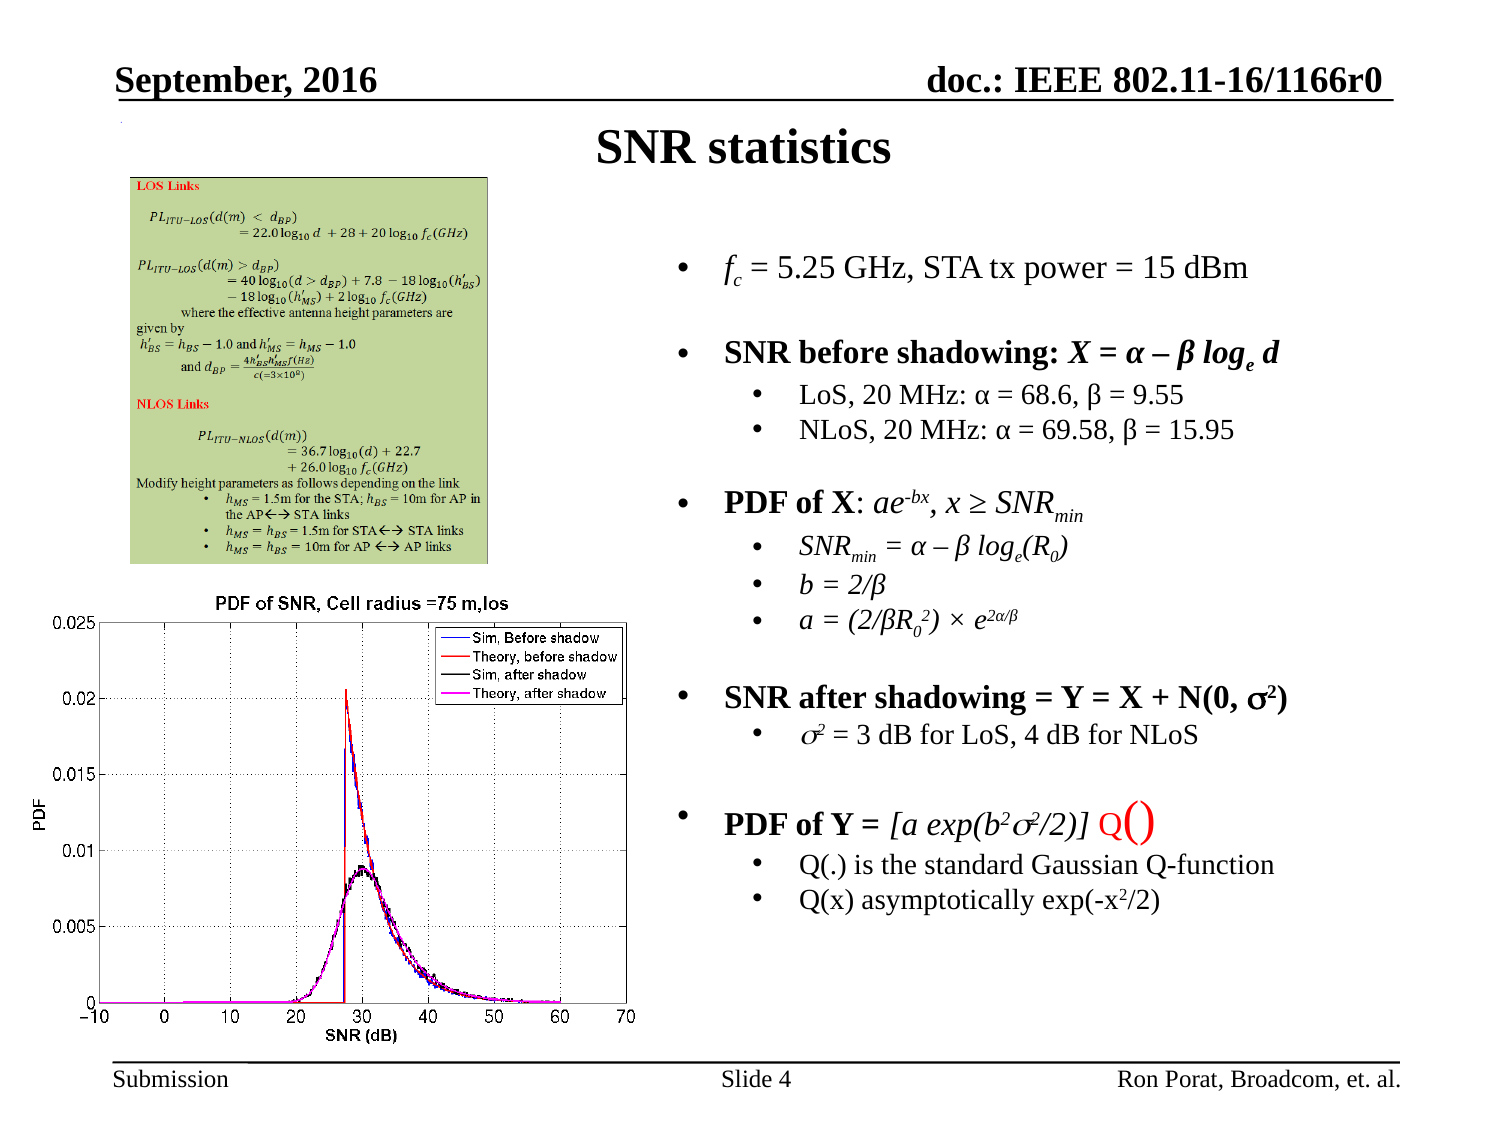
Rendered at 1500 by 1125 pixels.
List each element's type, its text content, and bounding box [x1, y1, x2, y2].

picture [119, 120, 488, 565]
slide_number Slide 4 [712, 1061, 800, 1093]
footer Ron Porat, Broadcom, et. al. [1113, 1061, 1402, 1093]
picture [28, 587, 638, 1055]
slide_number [114, 54, 381, 101]
title SNR statistics [112, 112, 1388, 176]
